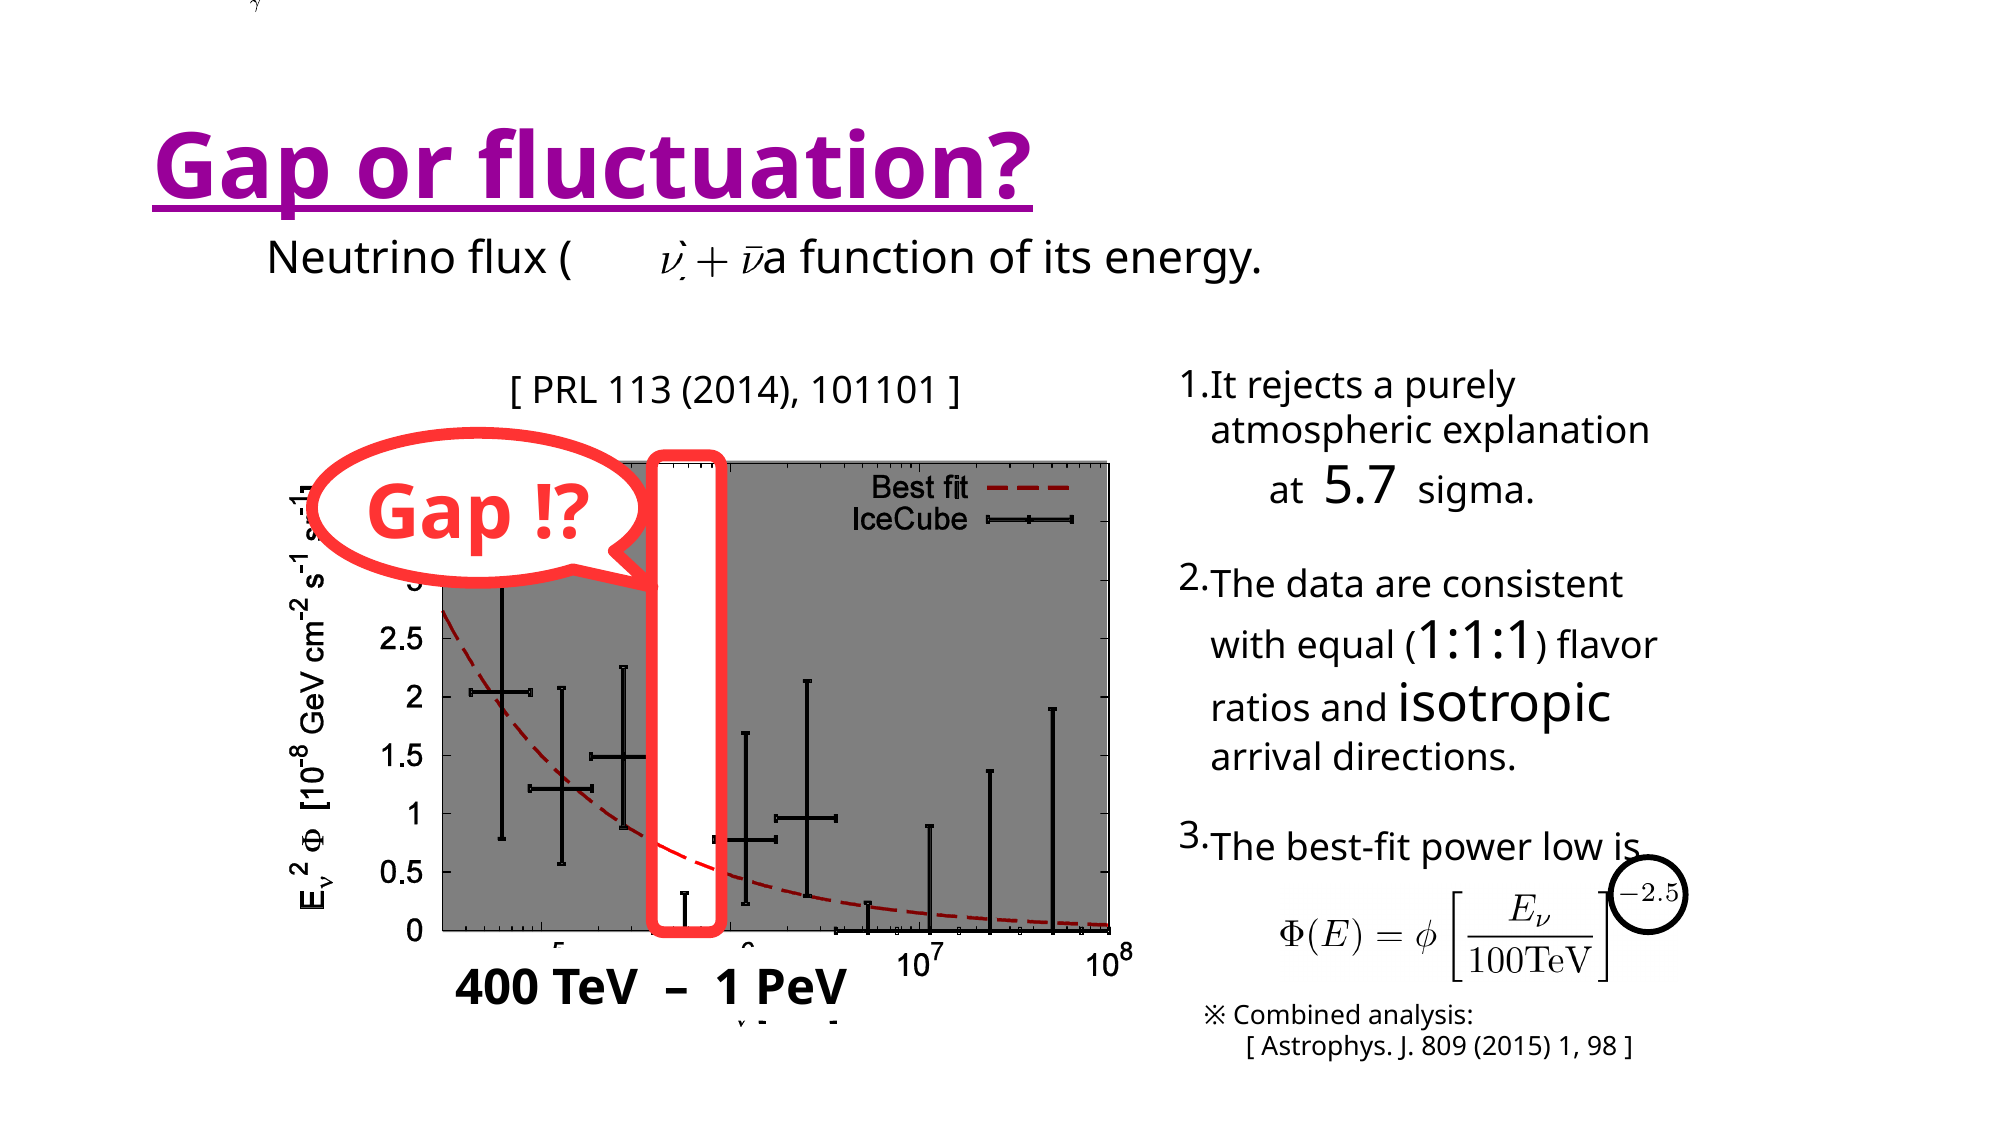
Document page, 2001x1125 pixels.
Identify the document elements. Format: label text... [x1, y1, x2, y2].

text_box It rejects a purely atmospheric explanation at 5.7 sigma. The data are consistent with equal (1:1:1) flavor ratios and isotropic arrival directions. The best-fit power low is [1196, 353, 1672, 875]
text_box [249, 0, 261, 13]
title Gap or fluctuation? [137, 59, 1863, 278]
text_box 2. [1183, 546, 1224, 606]
text_box Neutrino flux ( ) as a function of its energy. [252, 221, 1277, 290]
text_box [1612, 857, 1686, 918]
text_box ※ Combined analysis: [ Astrophys. J. 809 (2015) 1, 98 ] [1190, 991, 1648, 1068]
picture [271, 425, 1183, 1064]
text_box [ PRL 113 (2014), 101101 ] [496, 358, 975, 418]
picture [661, 246, 764, 277]
text_box 3. [1183, 803, 1224, 863]
text_box 1. [1164, 353, 1224, 413]
picture [1280, 883, 1678, 982]
